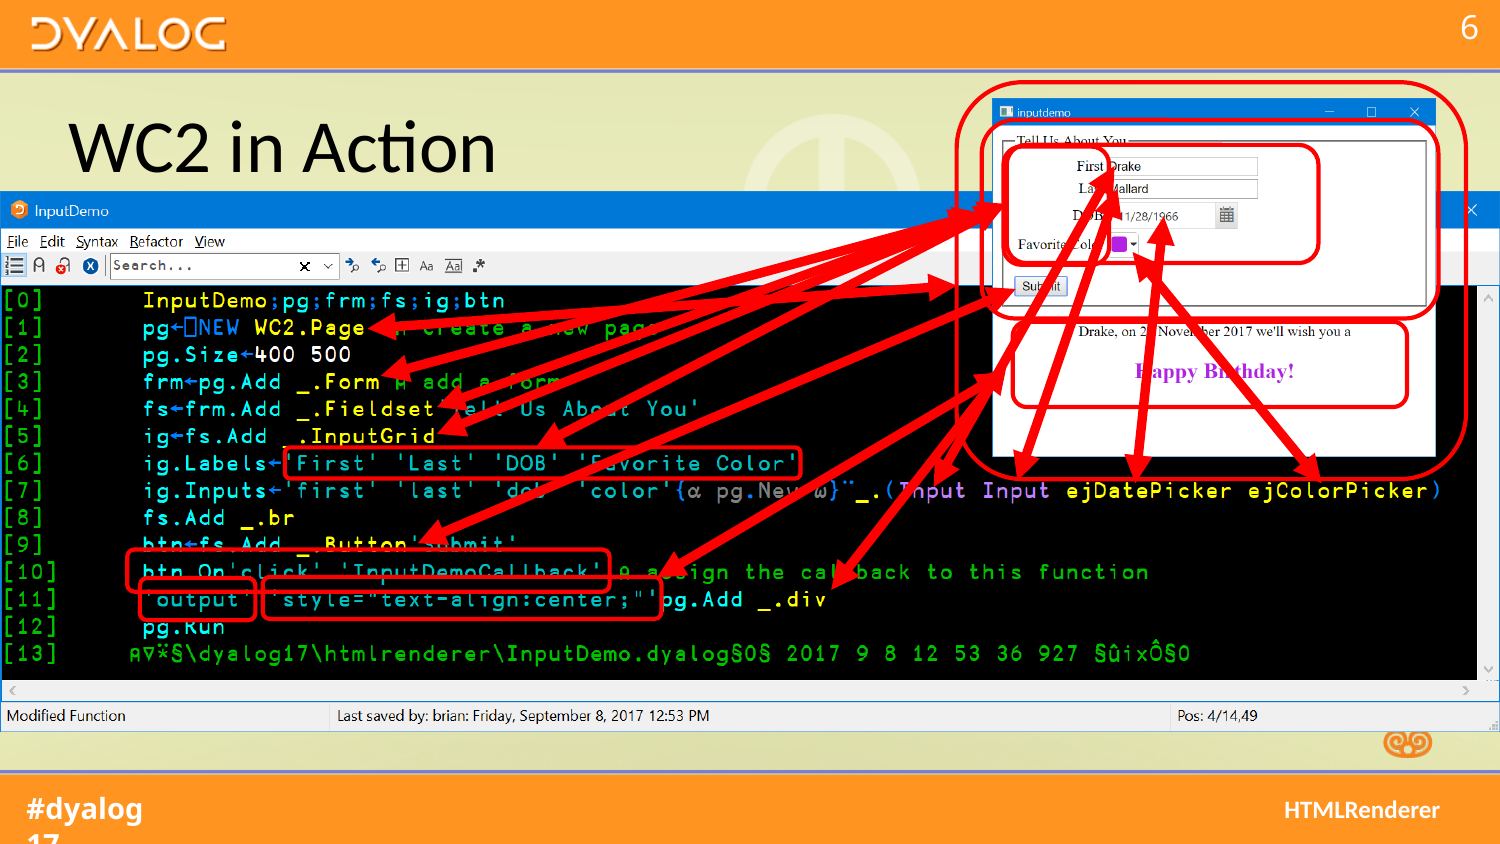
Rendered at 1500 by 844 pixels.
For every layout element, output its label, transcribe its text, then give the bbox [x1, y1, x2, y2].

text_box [380, 212, 431, 377]
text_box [436, 203, 926, 287]
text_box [656, 453, 1005, 578]
picture [0, 0, 1500, 844]
footer HTMLRenderer [949, 786, 1456, 832]
text_box [979, 131, 987, 164]
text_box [1011, 496, 1016, 544]
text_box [417, 288, 651, 544]
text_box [367, 285, 375, 329]
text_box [1132, 251, 1322, 484]
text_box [933, 165, 1115, 380]
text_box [830, 583, 1007, 590]
text_box [954, 80, 1469, 189]
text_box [1135, 216, 1165, 250]
title WC2 in Action [53, 94, 980, 189]
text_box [535, 205, 1004, 448]
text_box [1017, 188, 1118, 481]
